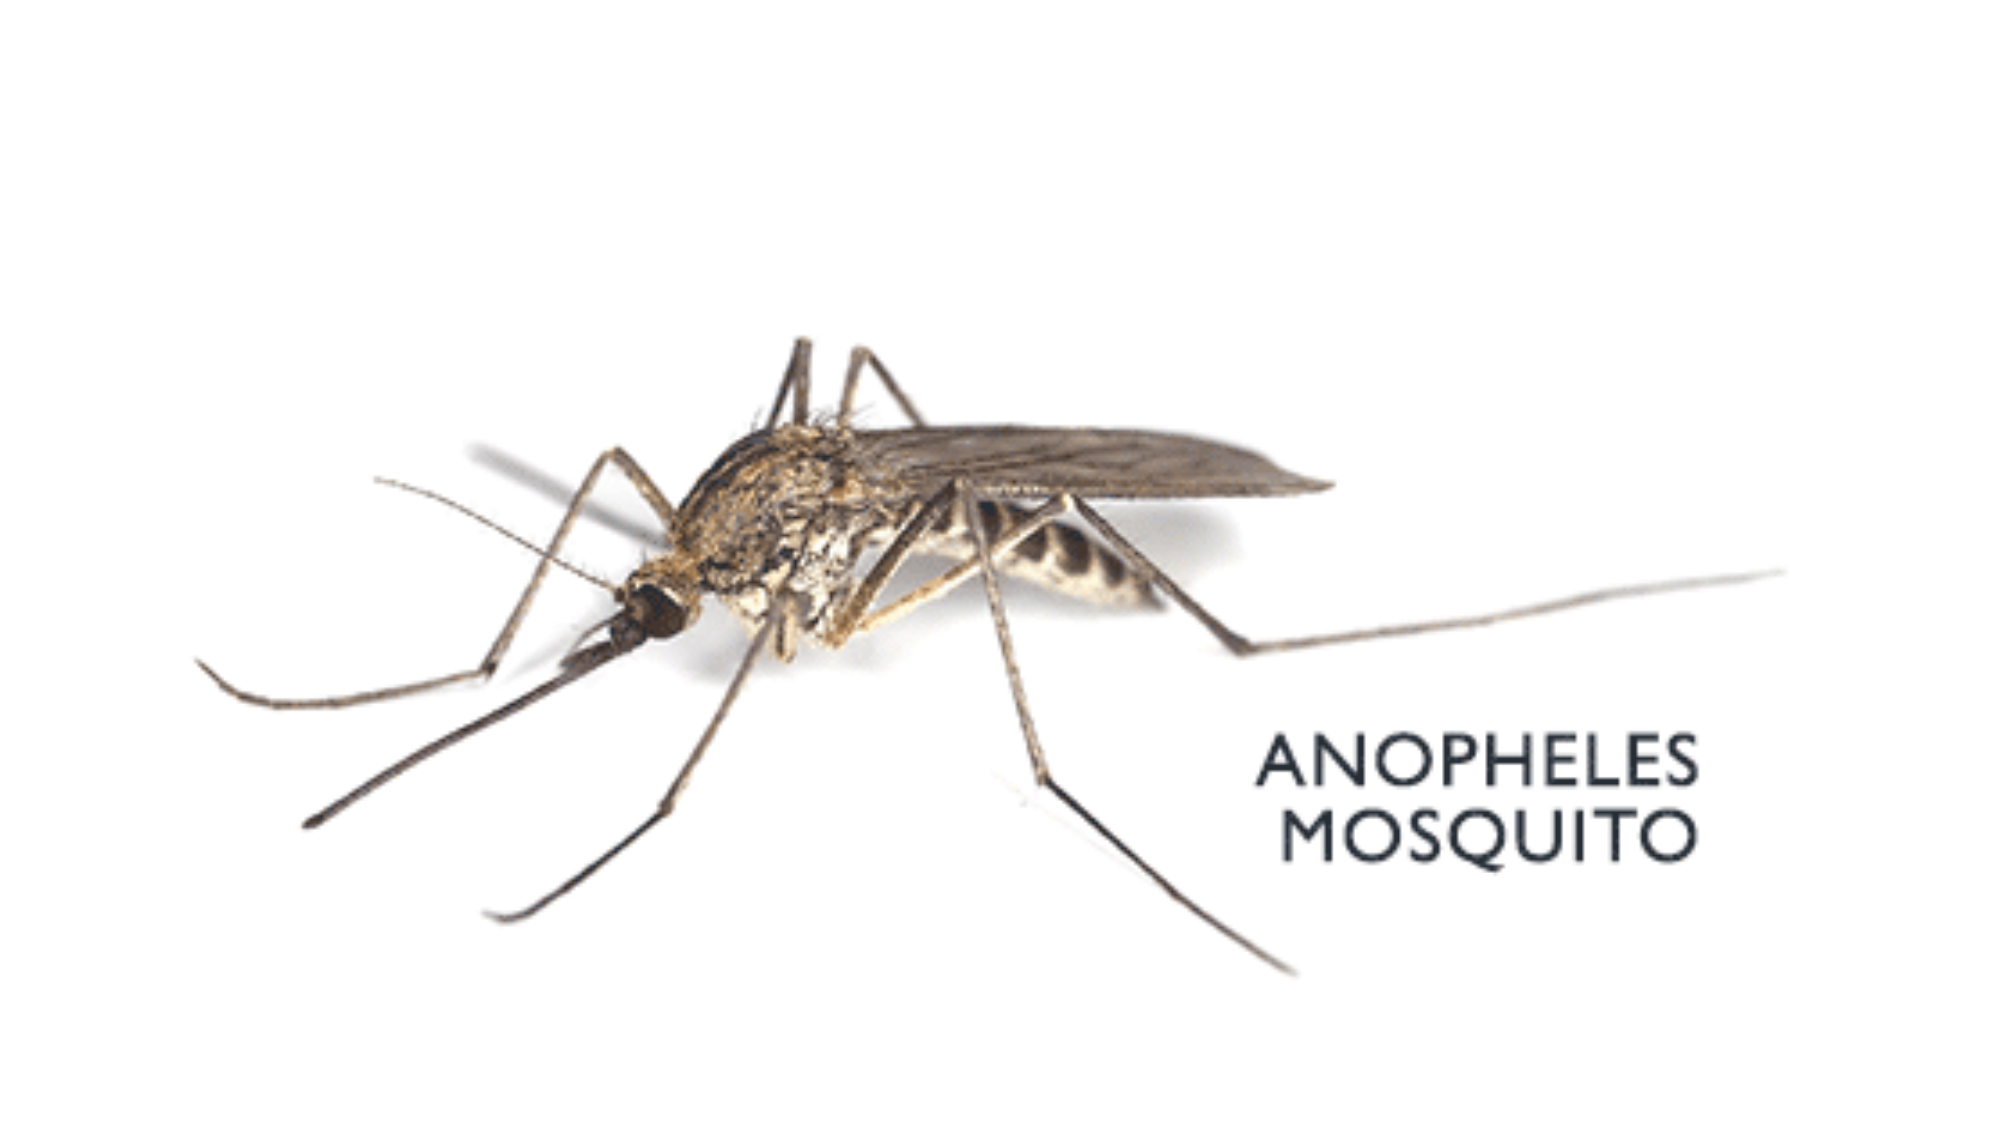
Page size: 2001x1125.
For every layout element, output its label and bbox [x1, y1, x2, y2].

list [156, 269, 1800, 1024]
